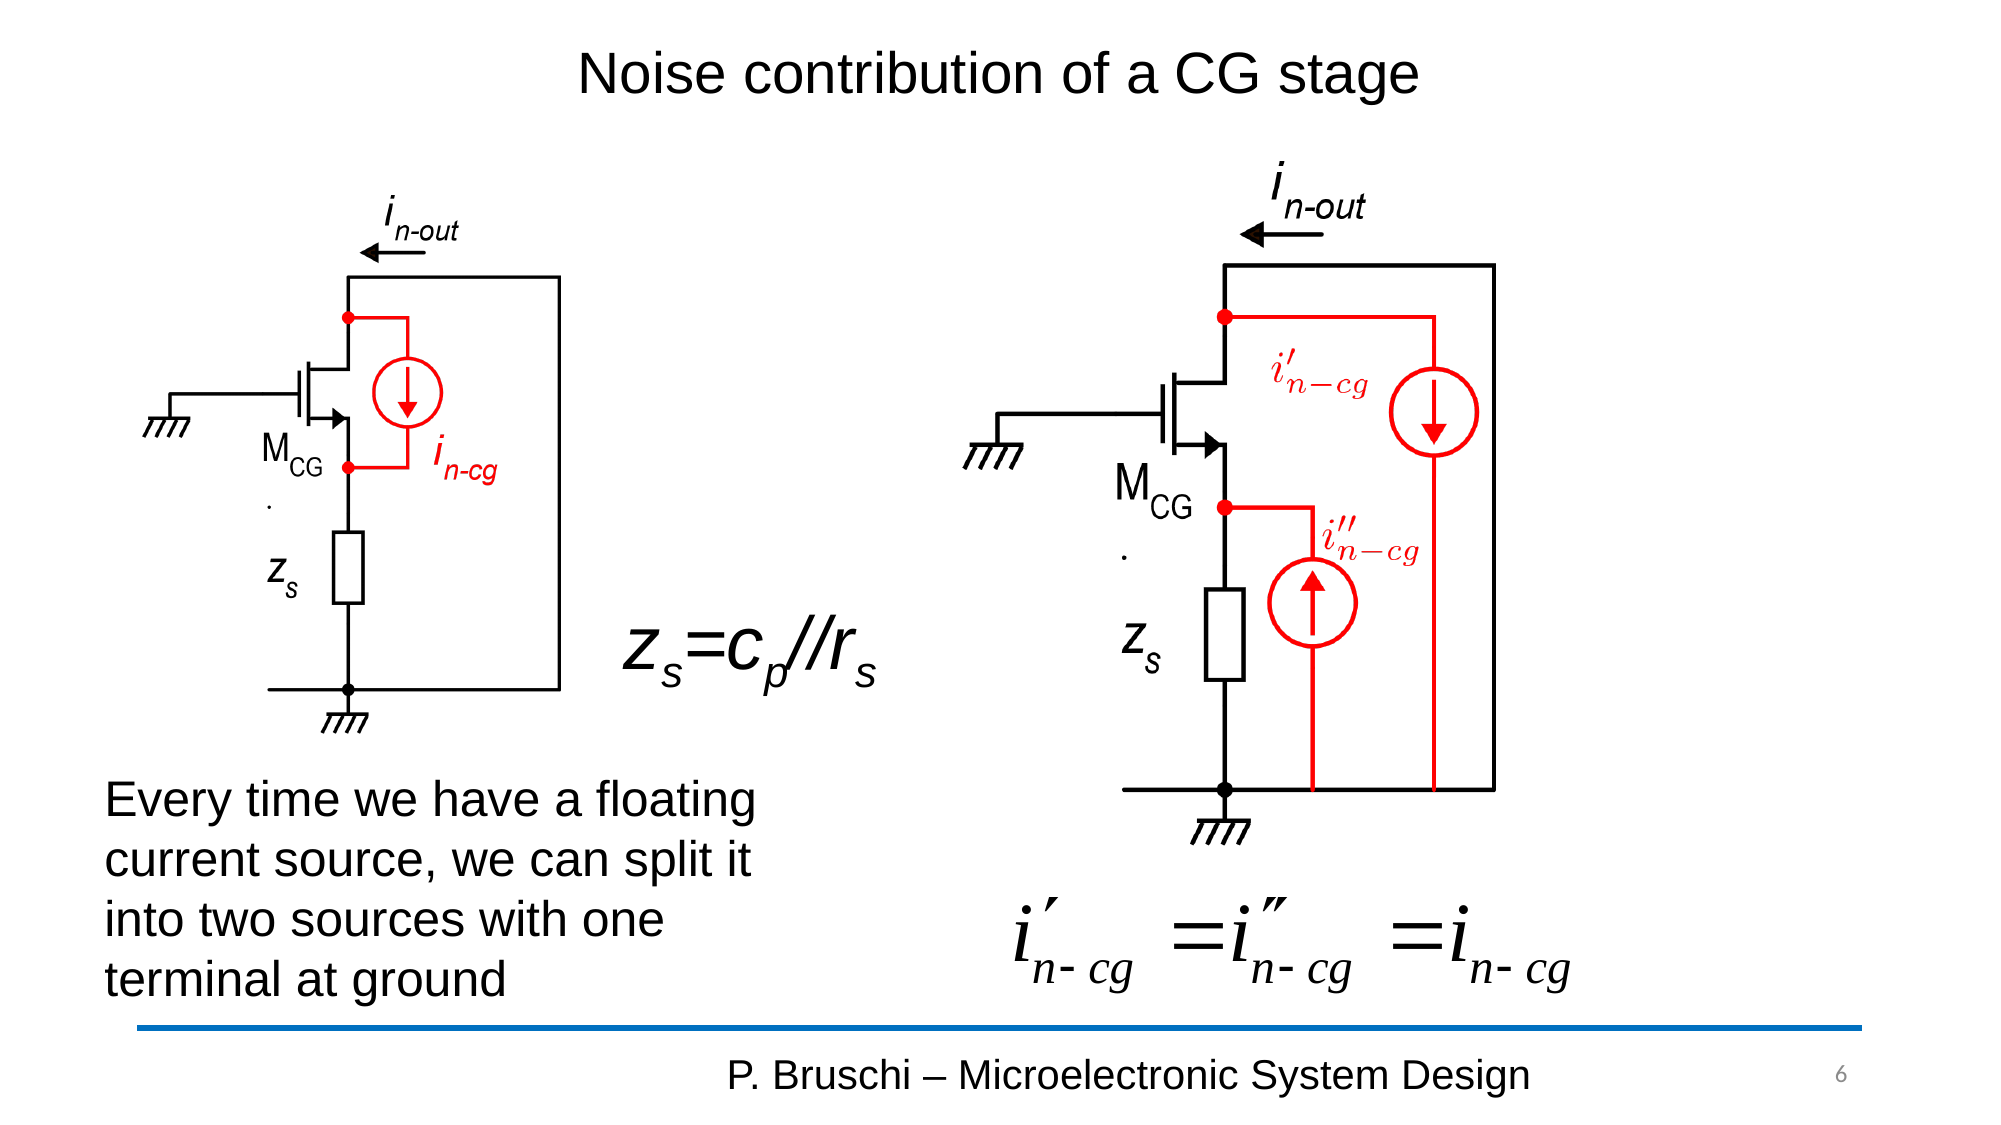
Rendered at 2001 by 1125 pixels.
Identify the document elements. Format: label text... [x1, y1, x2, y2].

picture [142, 195, 561, 734]
text_box Every time we have a floating current source, we can split it into two sources with one terminal at ground [89, 758, 796, 1014]
text_box zs=cp//rs [609, 586, 892, 704]
footer P. Bruschi – Microelectronic System Design [662, 1042, 1596, 1103]
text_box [999, 877, 1591, 1012]
picture [962, 161, 1496, 847]
title Noise contribution of a CG stage [137, 20, 1863, 129]
slide_number 6 [1718, 1042, 1863, 1103]
